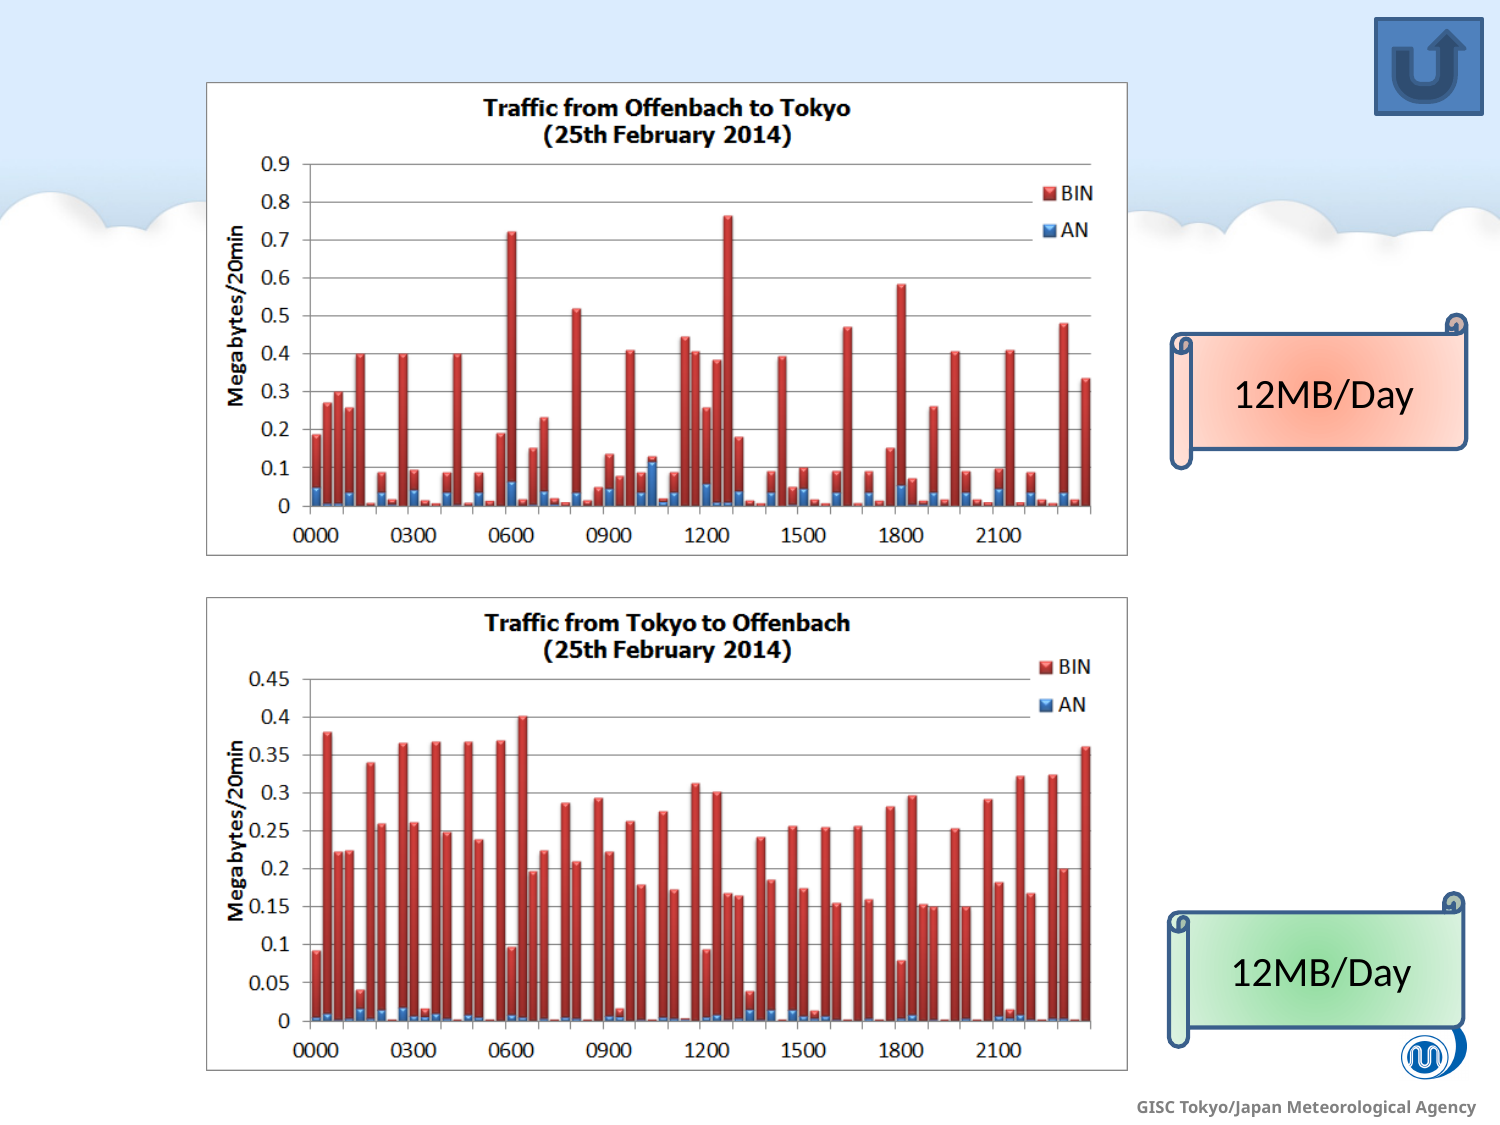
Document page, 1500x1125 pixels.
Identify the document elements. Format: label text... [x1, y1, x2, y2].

text_box 12MB/Day [1169, 312, 1469, 471]
picture [0, 0, 1500, 557]
text_box 12MB/Day [1166, 891, 1466, 1049]
text_box [1374, 17, 1484, 116]
picture [206, 596, 1128, 1071]
picture [1399, 1011, 1469, 1081]
